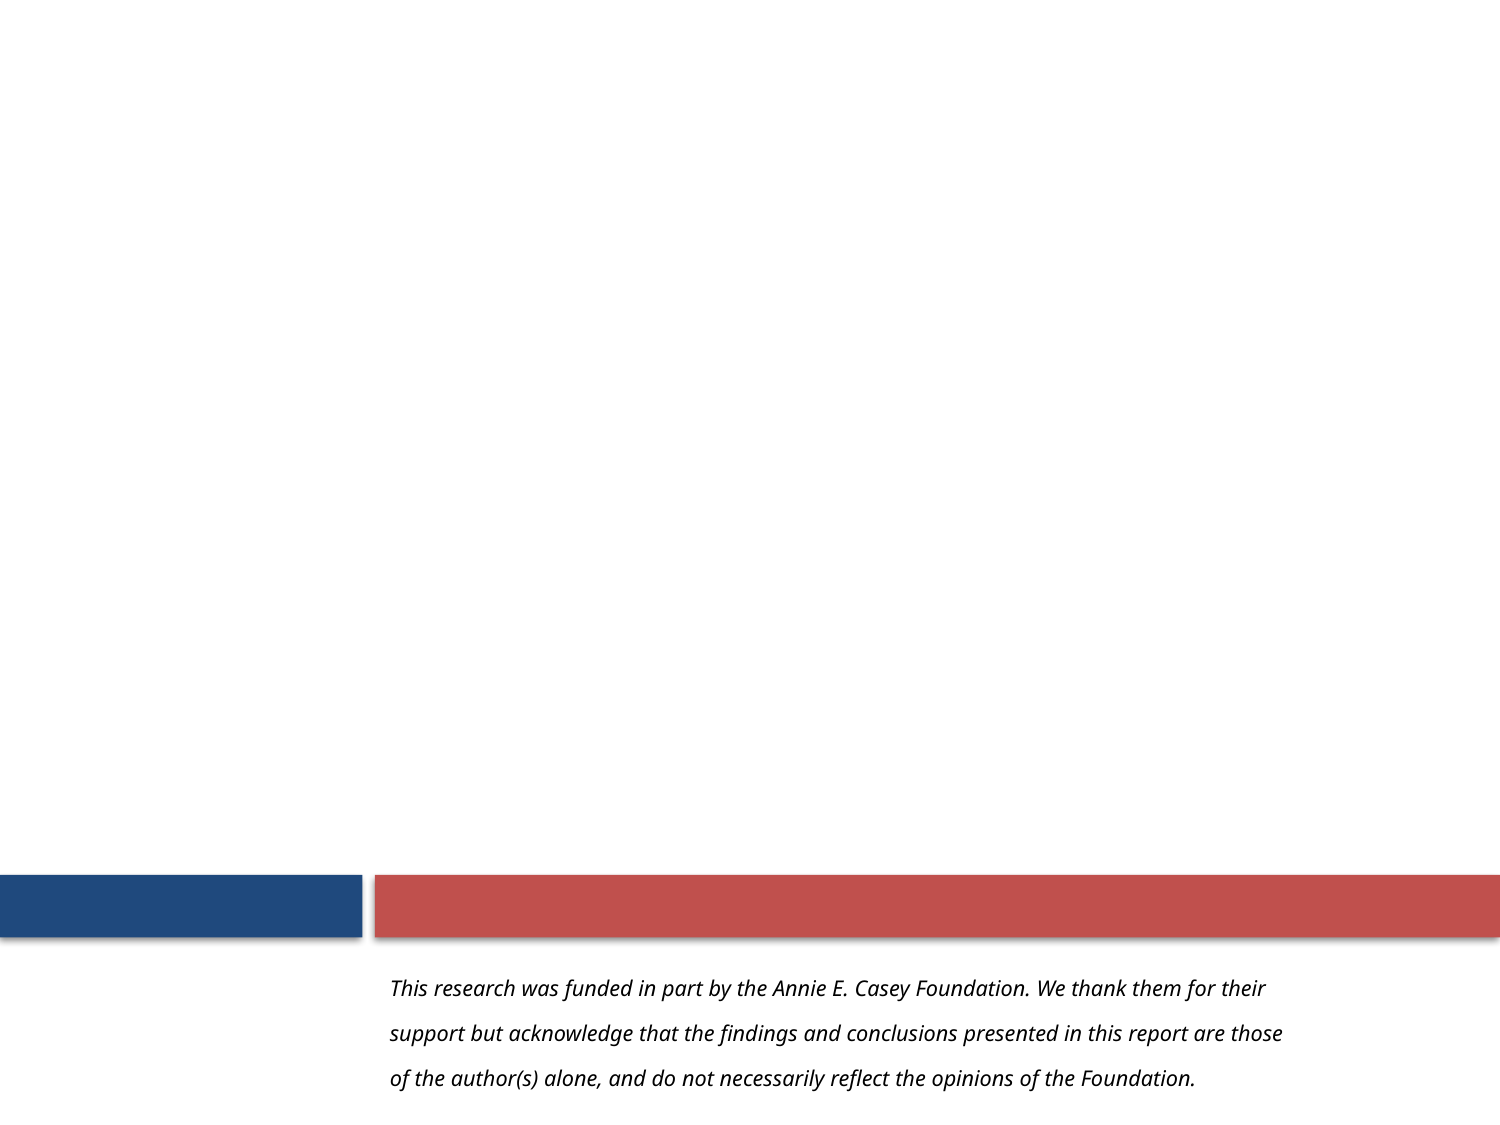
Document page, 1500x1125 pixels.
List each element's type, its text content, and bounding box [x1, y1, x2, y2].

text_box [0, 874, 363, 938]
text_box This research was funded in part by the Annie E. Casey Foundation. We thank them for their support but acknowledge that the findings and conclusions presented in this report are those of the author(s) alone, and do not necessarily reflect the opinions of the Foundation. [374, 962, 1363, 1113]
text_box [374, 874, 1500, 938]
